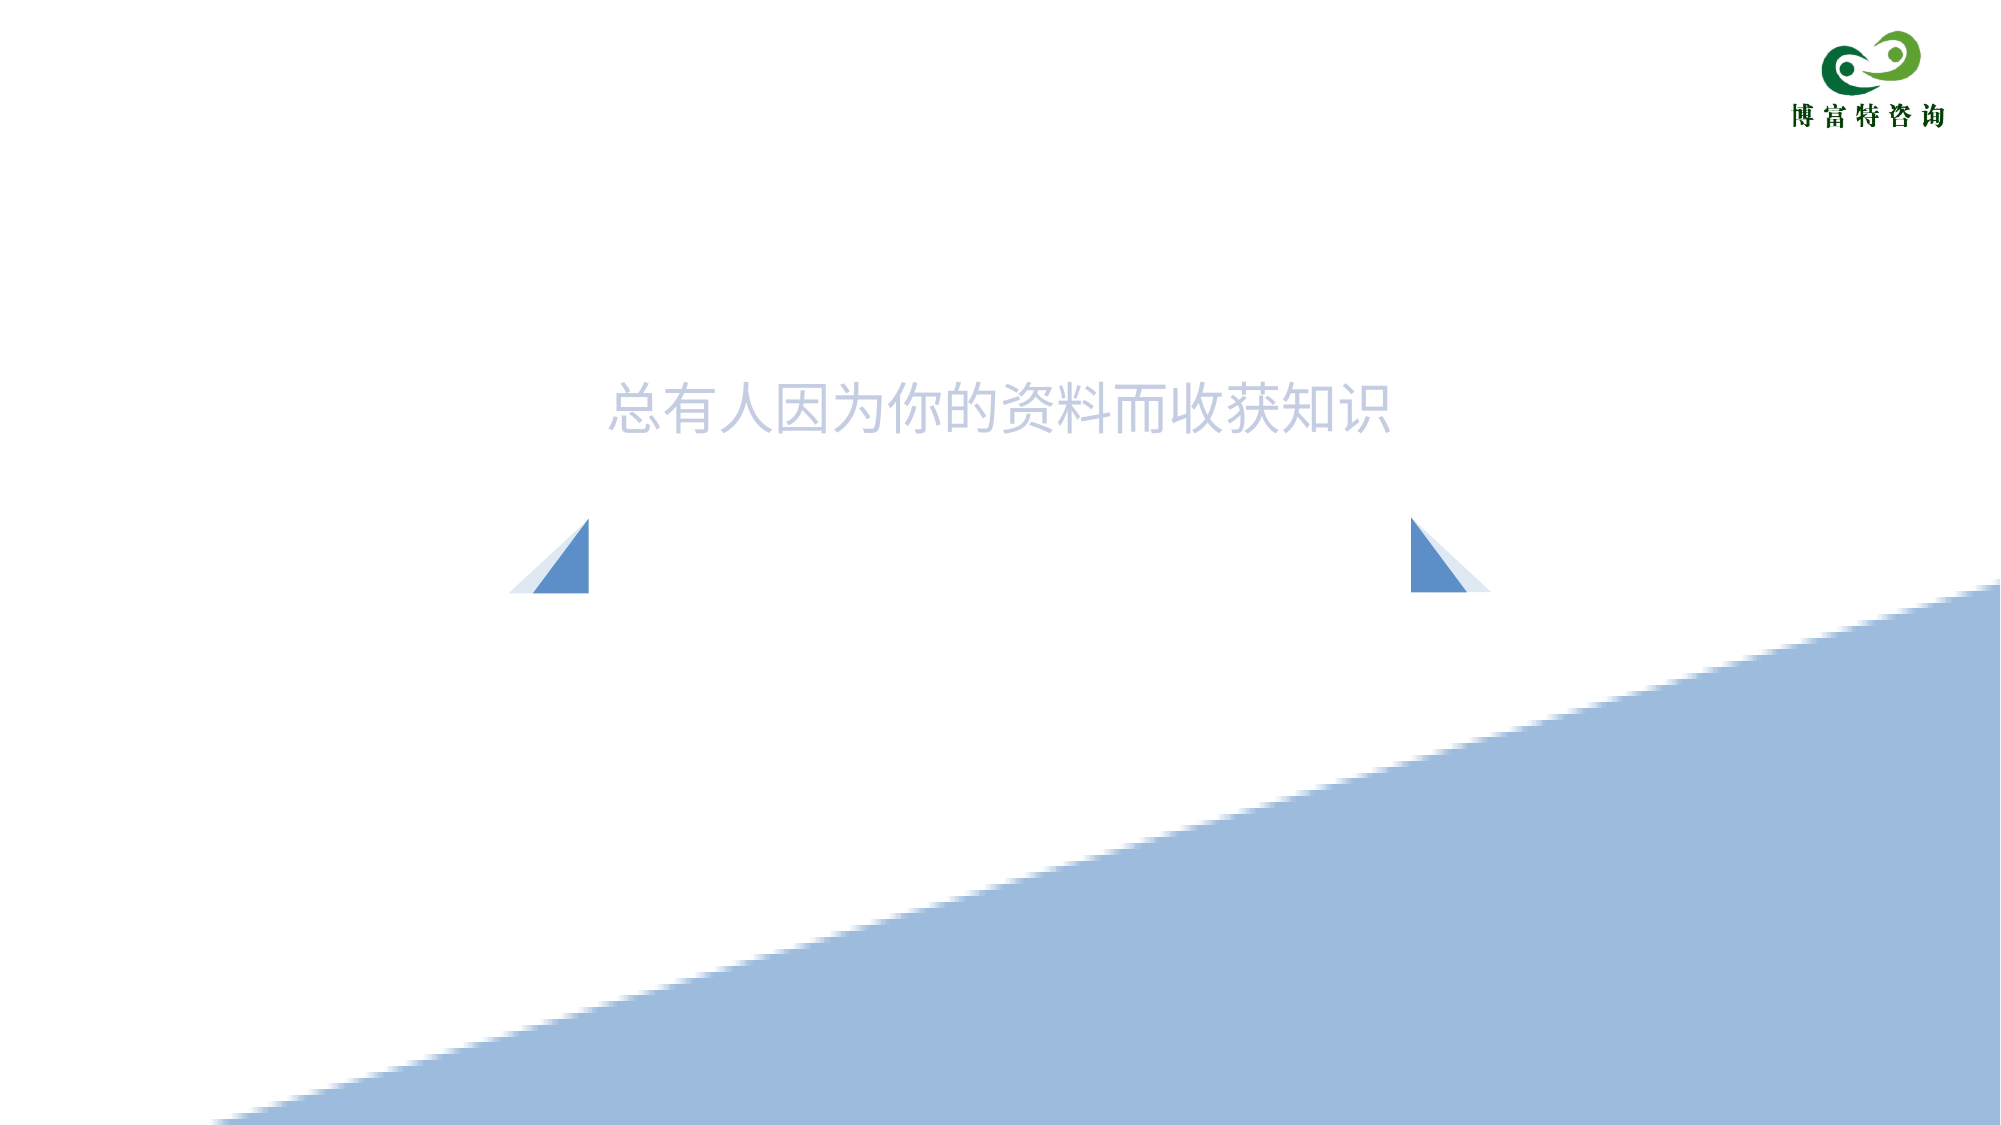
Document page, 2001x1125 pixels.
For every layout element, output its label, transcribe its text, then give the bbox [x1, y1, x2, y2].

text_box 总有人因为你的资料而收获知识 [587, 349, 1458, 531]
picture [0, 0, 2001, 1125]
